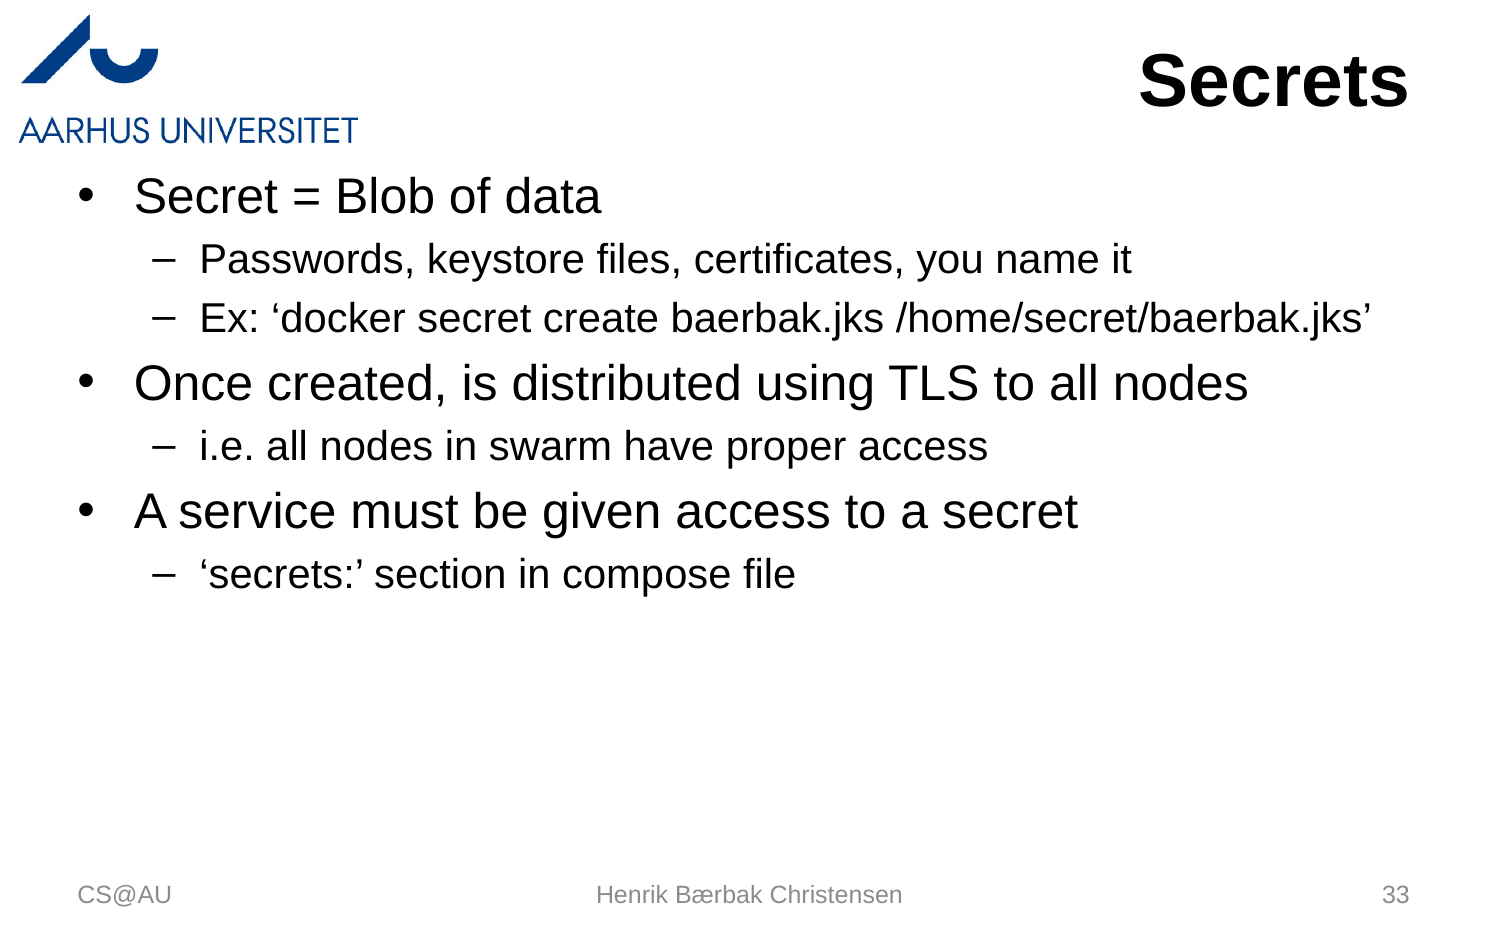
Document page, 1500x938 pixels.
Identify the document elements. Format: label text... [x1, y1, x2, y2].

list Secret = Blob of data Passwords, keystore files, certificates, you name it Ex: ‘docker secret create baerbak.jks /home/secret/baerbak.jks’ Once created, is distributed using TLS to all nodes i.e. all nodes in swarm have proper access A service must be given access to a secret ‘secrets:’ section in compose file [62, 156, 1425, 865]
picture [14, 9, 358, 146]
slide_number 33 [1074, 868, 1425, 919]
slide_number CS@AU [62, 868, 413, 919]
title Secrets [75, 27, 1425, 125]
footer Henrik Bærbak Christensen [512, 868, 988, 919]
